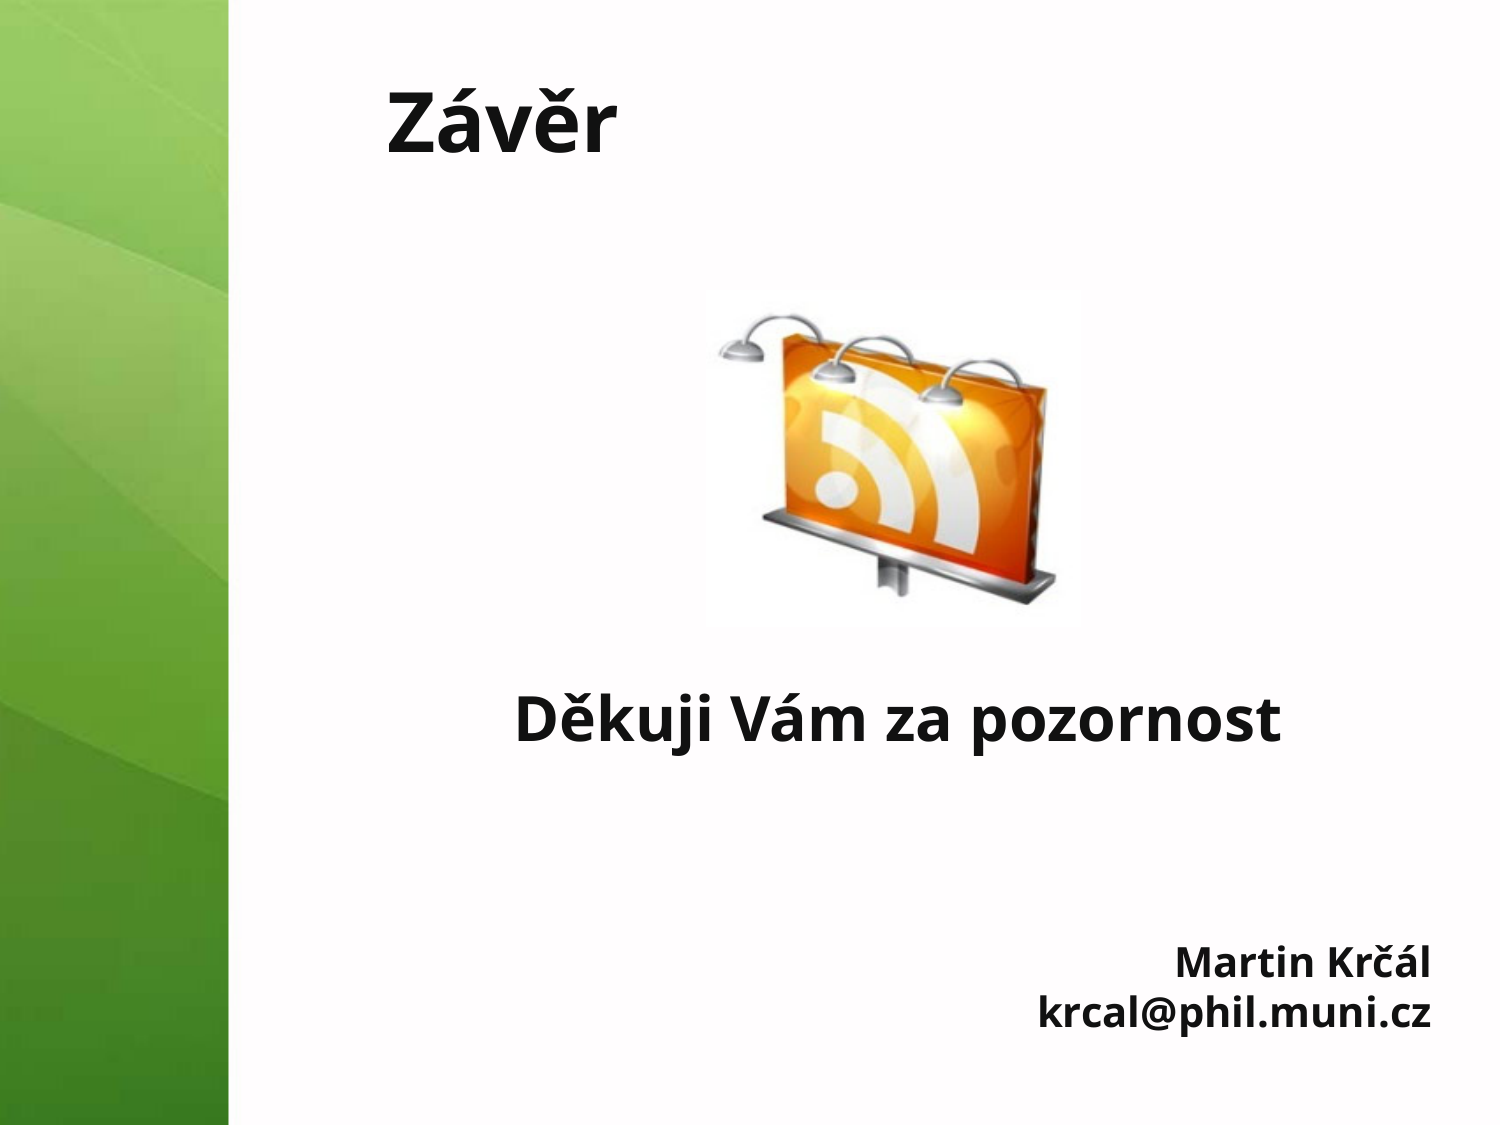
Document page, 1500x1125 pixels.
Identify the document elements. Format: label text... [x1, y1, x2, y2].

list Děkuji Vám za pozornost [373, 657, 1424, 775]
picture [0, 0, 1500, 1125]
title Závěr [372, 77, 1471, 161]
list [705, 290, 1081, 628]
text_box Martin Krčál krcal@phil.muni.cz [797, 928, 1447, 1044]
